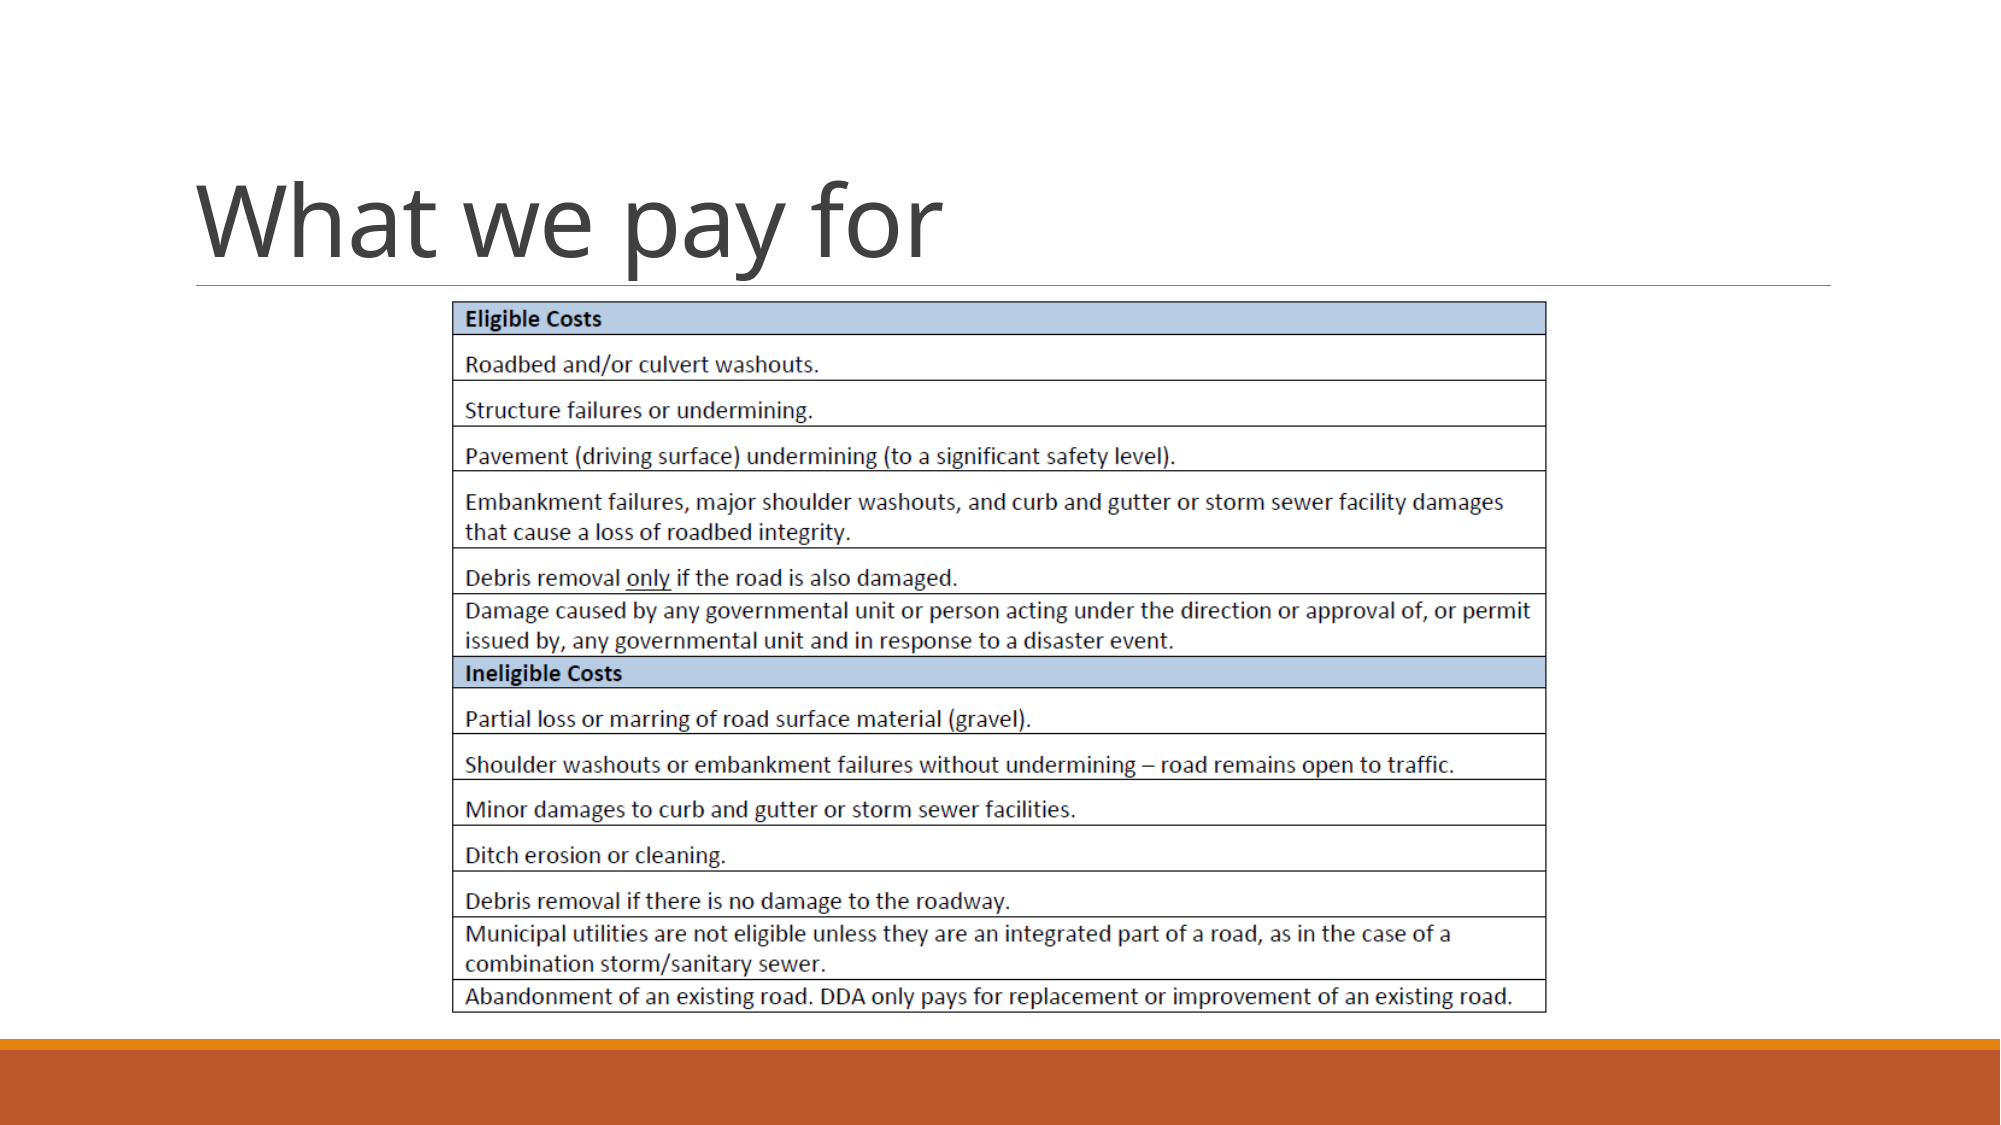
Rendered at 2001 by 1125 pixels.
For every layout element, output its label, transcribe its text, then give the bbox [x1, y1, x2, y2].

title What we pay for [180, 47, 1830, 285]
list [451, 298, 1549, 1014]
